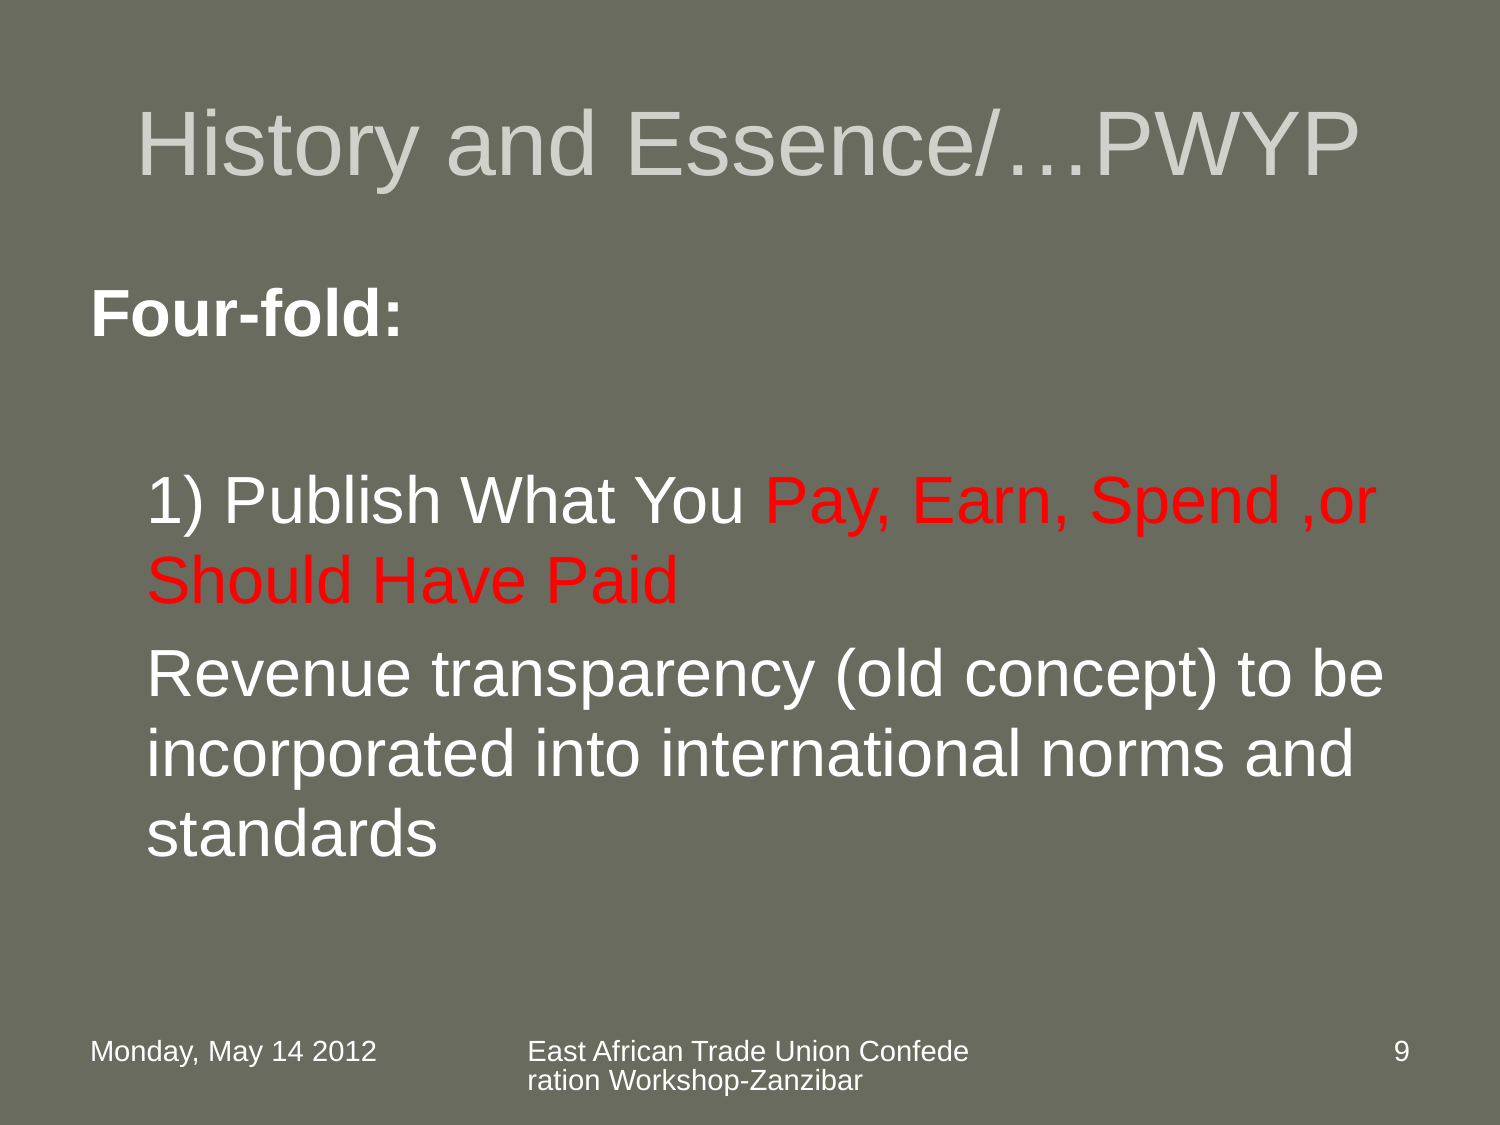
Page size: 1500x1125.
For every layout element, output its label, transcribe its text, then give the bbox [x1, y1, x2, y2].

footer East African Trade Union Confederation Workshop-Zanzibar [512, 1024, 988, 1103]
list Four-fold: 1) Publish What You Pay, Earn, Spend ,or Should Have Paid Revenue transparency (old concept) to be incorporated into international norms and standards [75, 262, 1425, 1005]
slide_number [75, 1024, 425, 1103]
title History and Essence/…PWYP [75, 45, 1425, 233]
slide_number 9 [1074, 1024, 1425, 1103]
